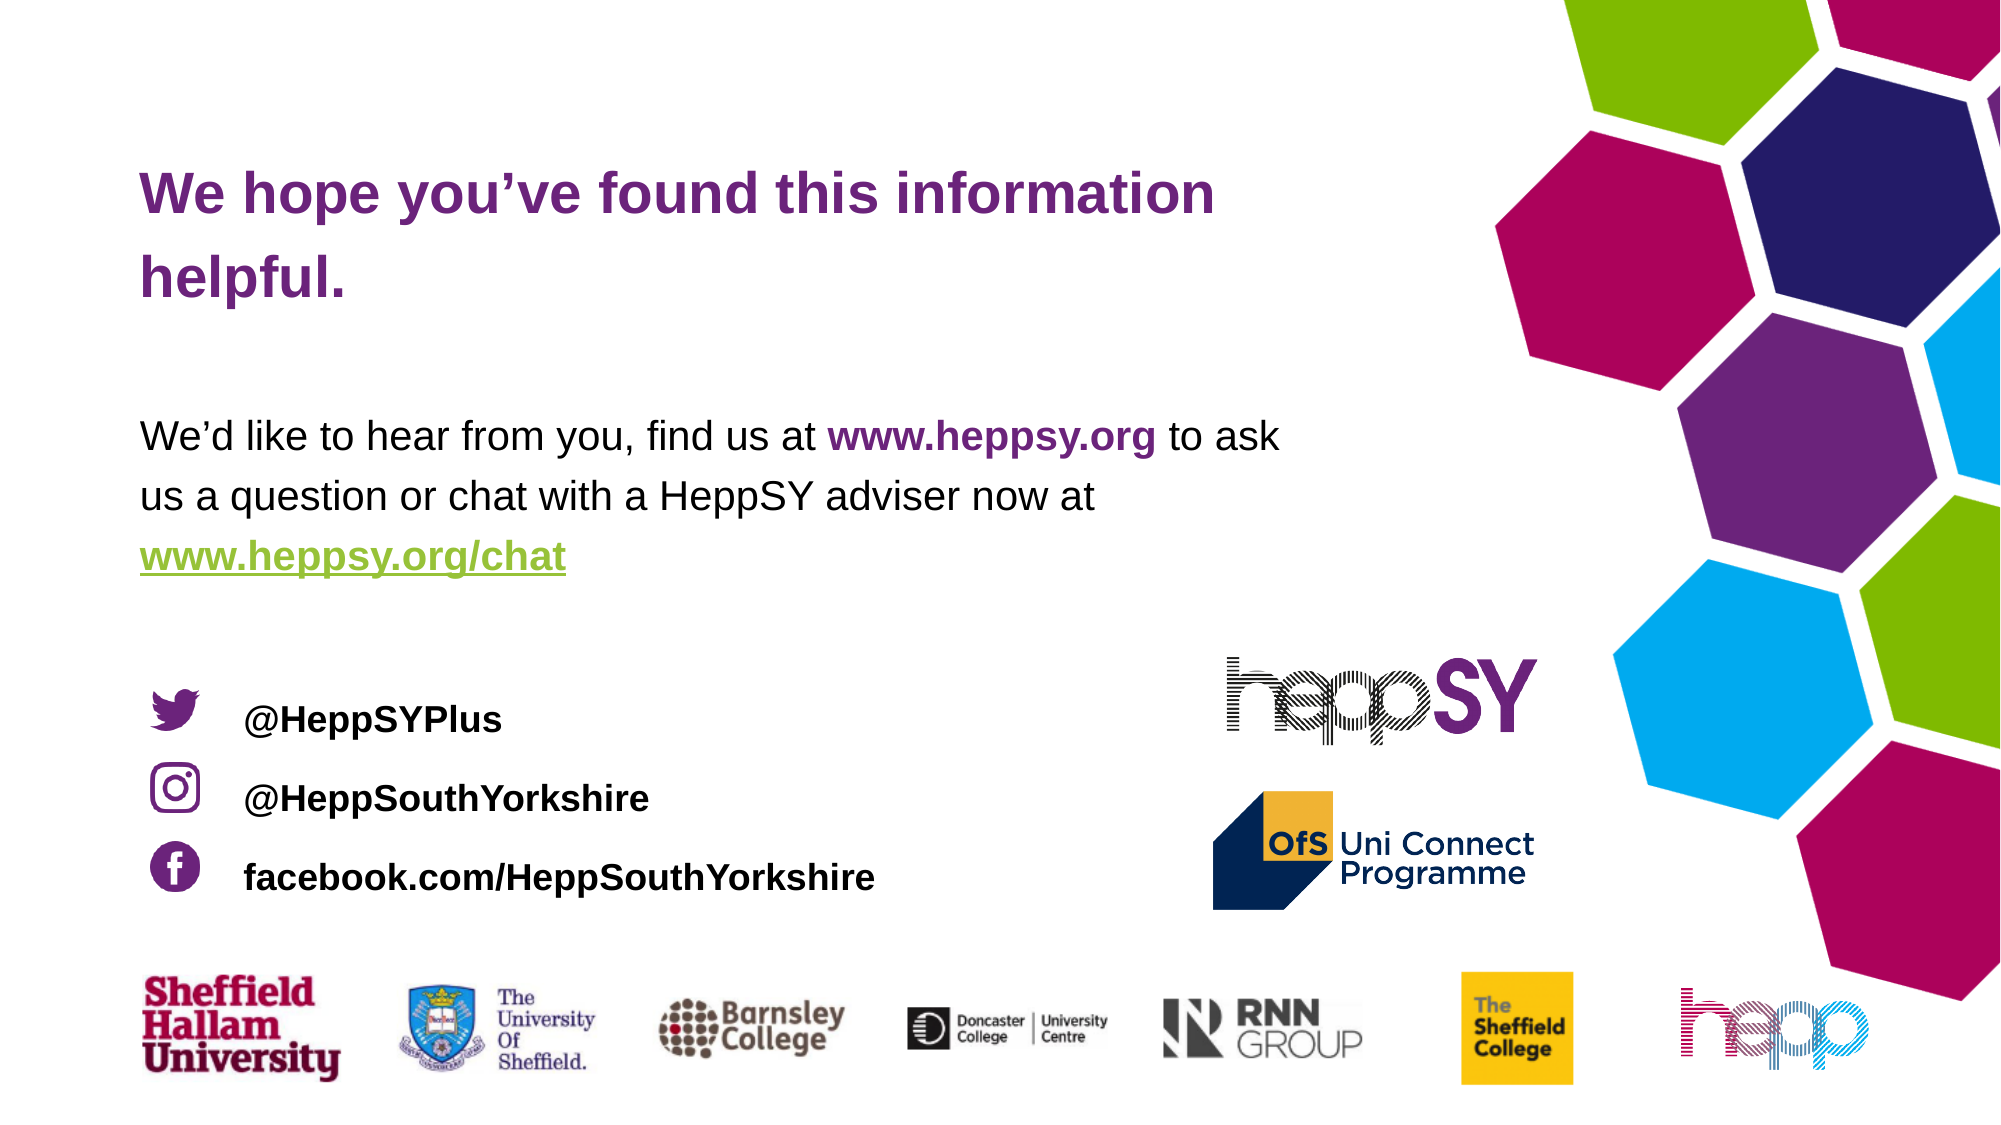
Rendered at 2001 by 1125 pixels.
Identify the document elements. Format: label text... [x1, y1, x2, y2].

picture [0, 0, 2001, 1125]
text_box @HeppSYPlus @HeppSouthYorkshire facebook.com/HeppSouthYorkshire [228, 678, 988, 906]
text_box We hope you’ve found this information helpful. We’d like to hear from you, find us at www.heppsy.org to ask us a question or chat with a HeppSY adviser now at www.heppsy.org/chat [124, 133, 1297, 718]
